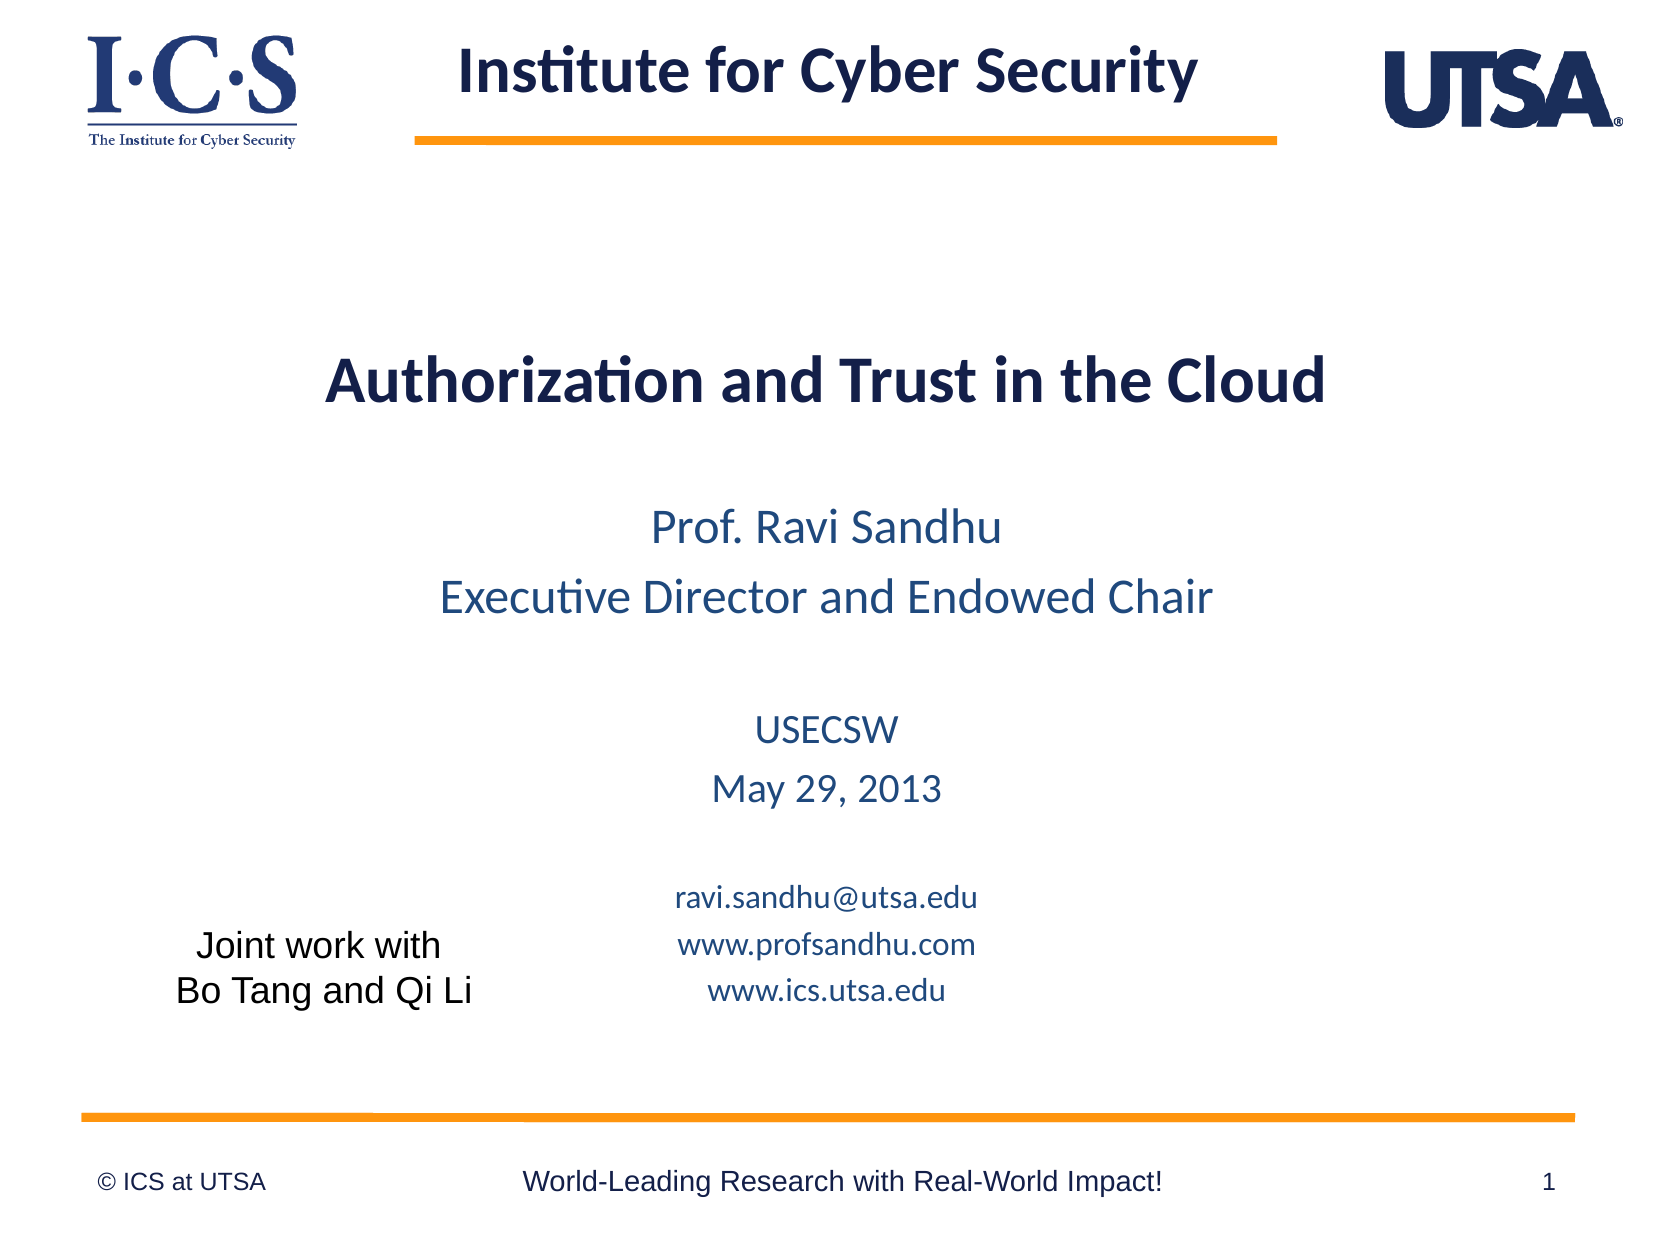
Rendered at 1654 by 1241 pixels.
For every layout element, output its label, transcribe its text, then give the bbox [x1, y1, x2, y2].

footer World-Leading Research with Real-World Impact! [501, 1147, 1186, 1214]
text_box Joint work with Bo Tang and Qi Li [146, 914, 502, 1019]
picture [84, 17, 299, 151]
picture [1385, 49, 1623, 128]
slide_number © ICS at UTSA [82, 1147, 469, 1214]
subtitle Prof. Ravi Sandhu Executive Director and Endowed Chair USECSW May 29, 2013 ravi.sandhu@utsa.edu www.profsandhu.com www.ics.utsa.edu [247, 485, 1406, 1043]
title Authorization and Trust in the Cloud [123, 242, 1530, 509]
slide_number 1 [1215, 1147, 1572, 1214]
